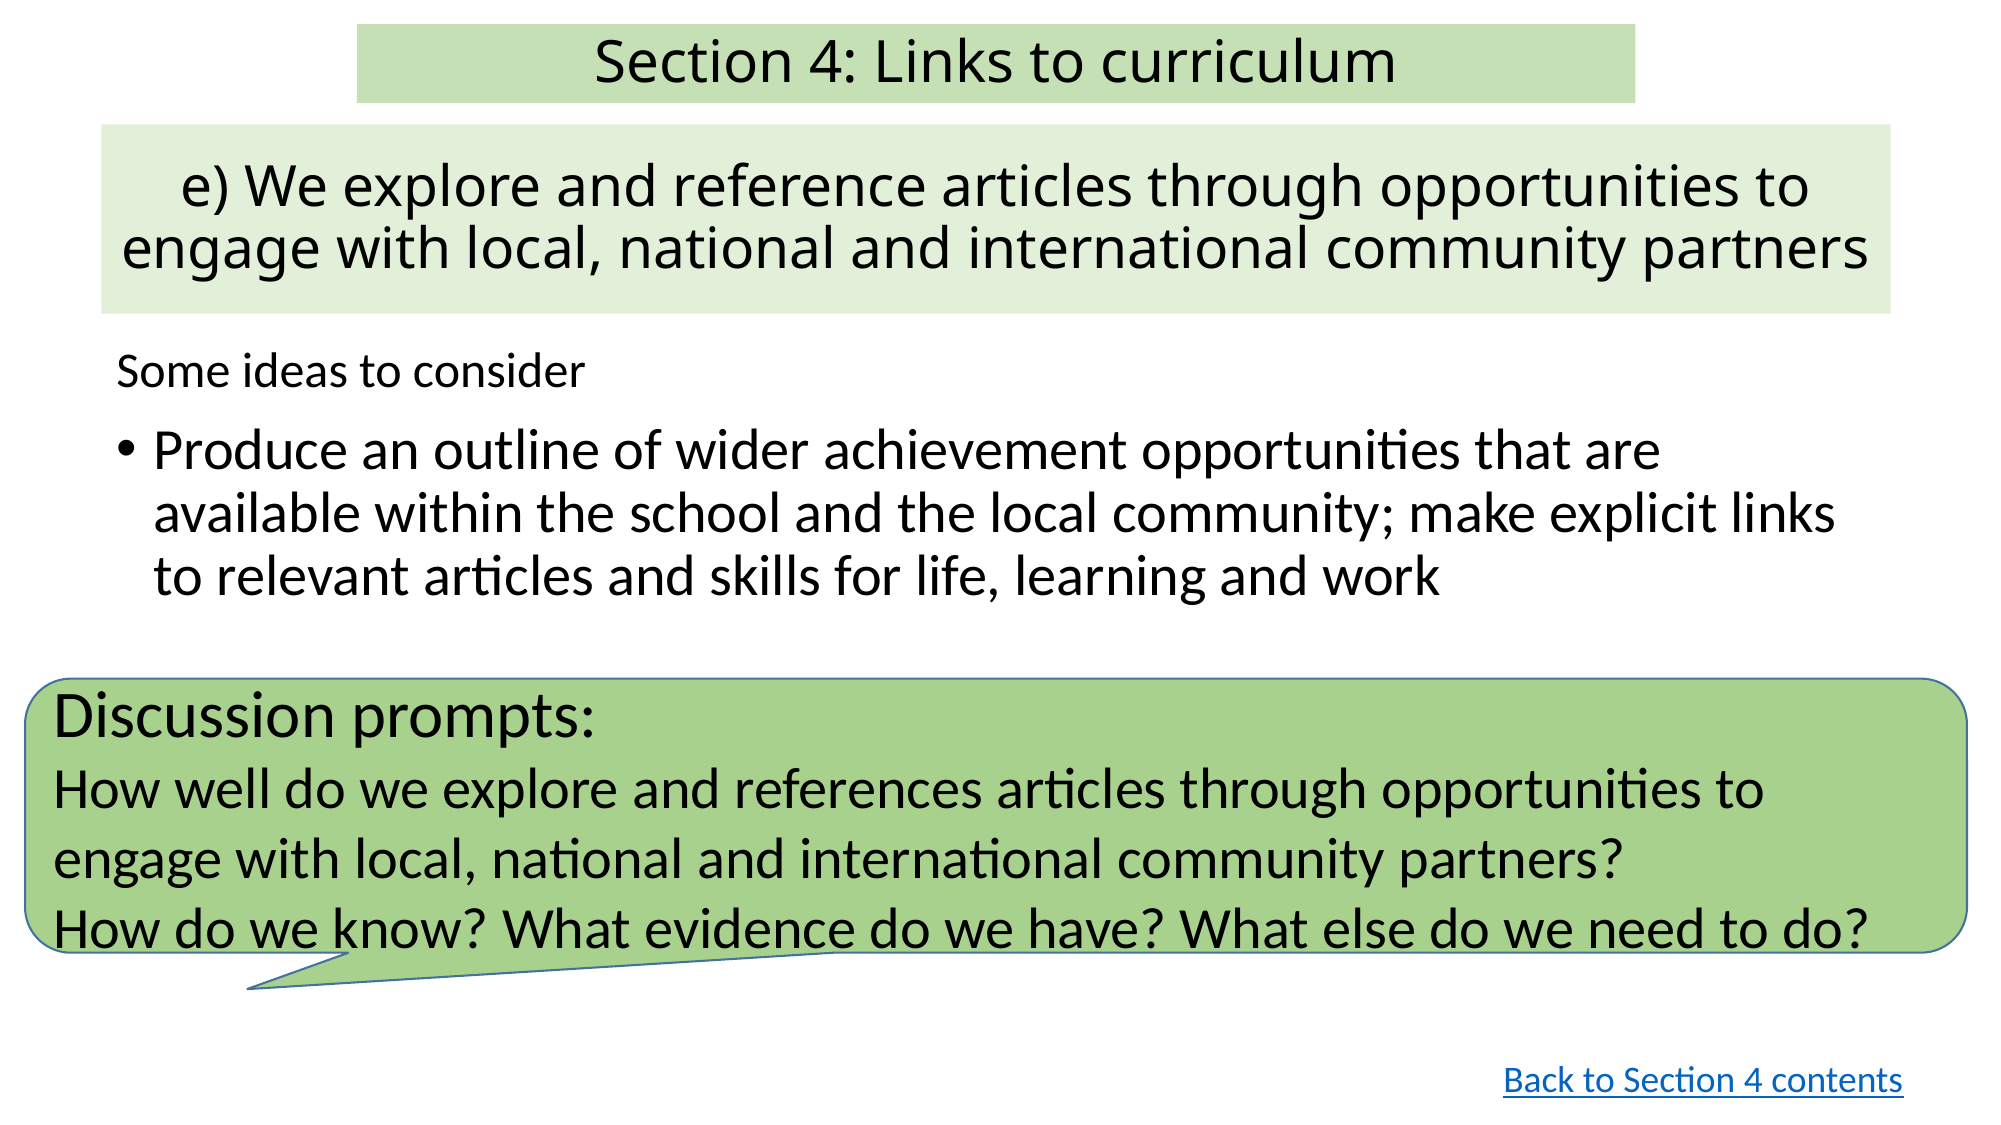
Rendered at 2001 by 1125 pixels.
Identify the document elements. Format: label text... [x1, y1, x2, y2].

text_box Back to Section 4 contents [1488, 1048, 1948, 1108]
text_box e) We explore and reference articles through opportunities to engage with local, national and international community partners [101, 124, 1891, 314]
title Section 4: Links to curriculum [356, 24, 1636, 104]
list Some ideas to consider Produce an outline of wider achievement opportunities that are available within the school and the local community; make explicit links to relevant articles and skills for life, learning and work [101, 336, 1891, 559]
text_box Discussion prompts: How well do we explore and references articles through opportunities to engage with local, national and international community partners? How do we know? What evidence do we have? What else do we need to do? [24, 677, 1969, 991]
